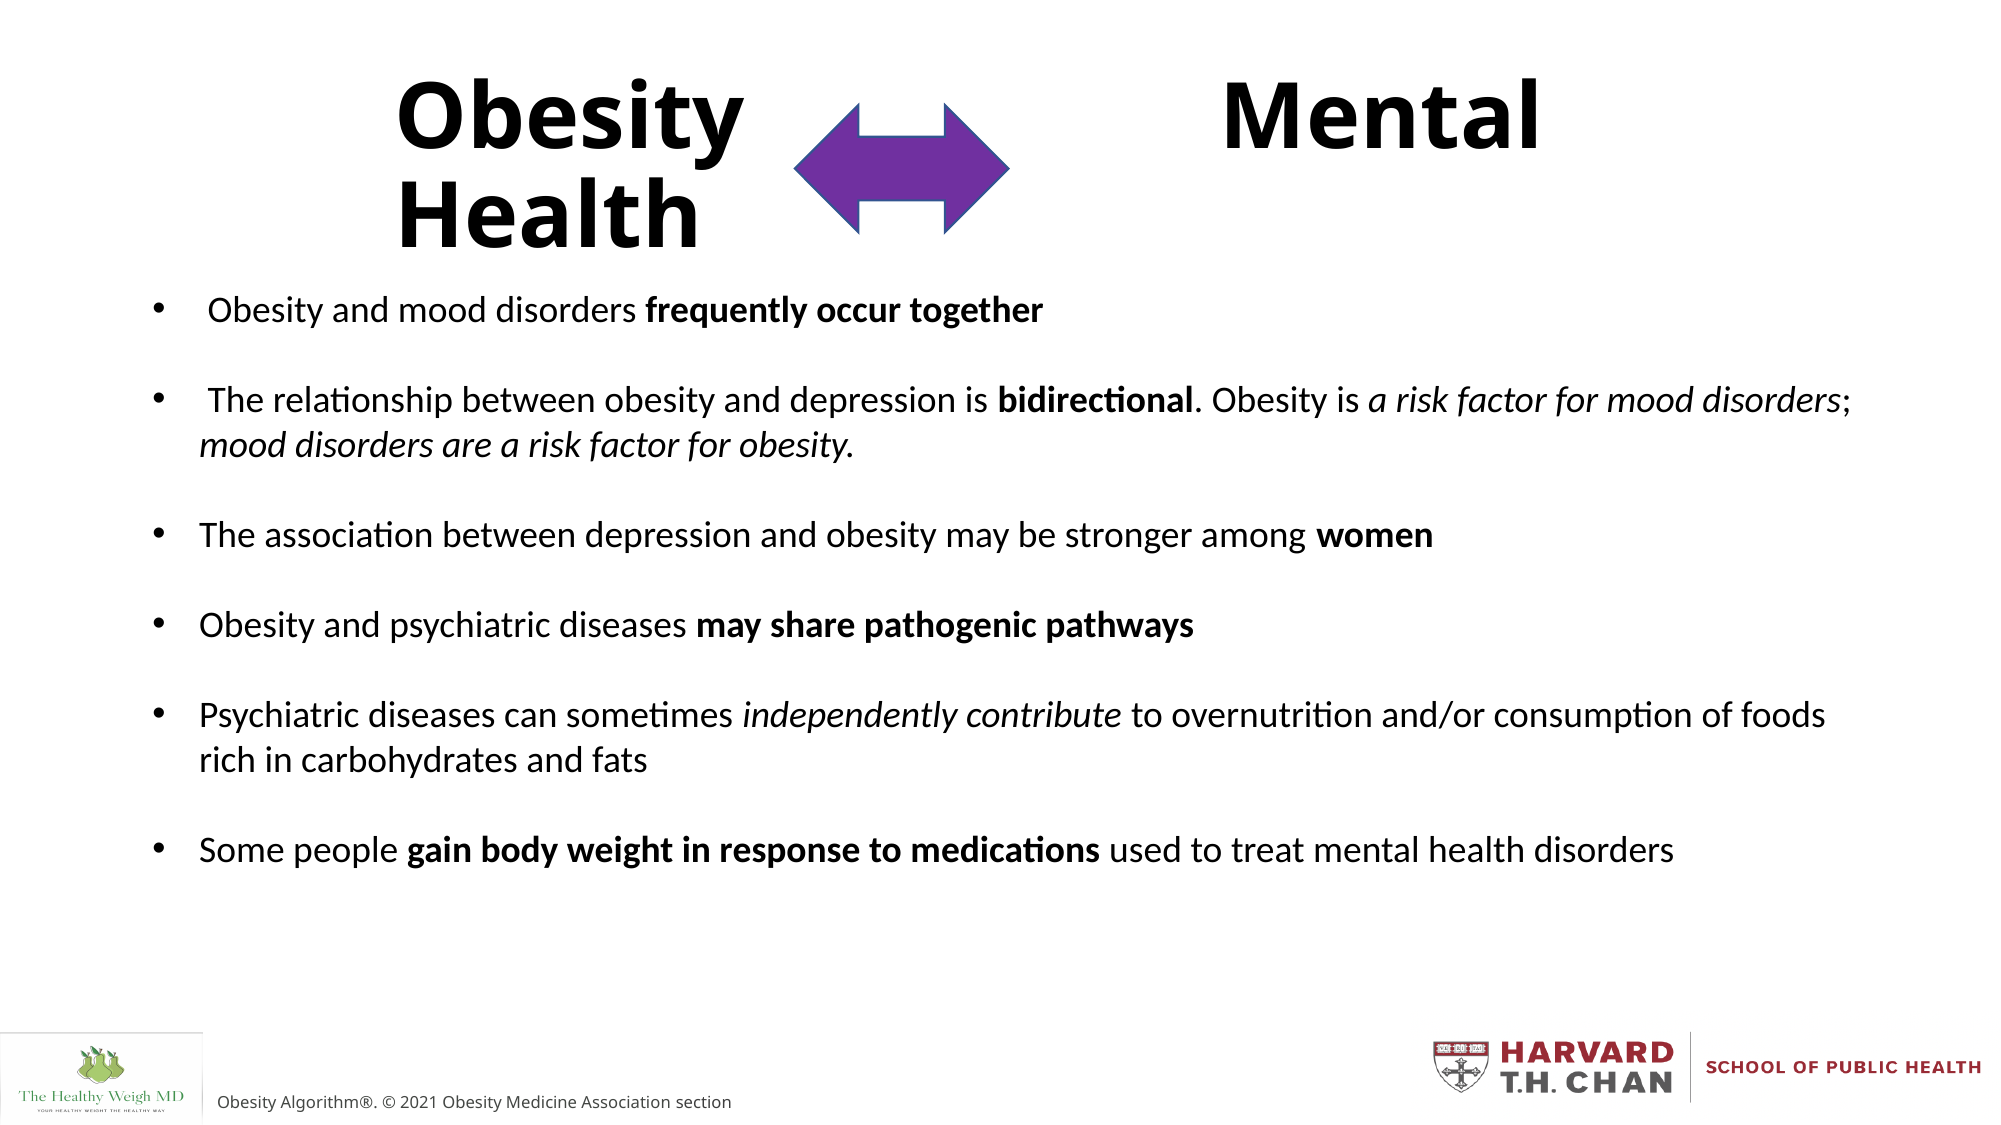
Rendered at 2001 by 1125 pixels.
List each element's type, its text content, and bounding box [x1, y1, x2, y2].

text_box Obesity and mood disorders frequently occur together The relationship between obesity and depression is bidirectional. Obesity is a risk factor for mood disorders; mood disorders are a risk factor for obesity. The association between depression and obesity may be stronger among women Obesity and psychiatric diseases may share pathogenic pathways Psychiatric diseases can sometimes independently contribute to overnutrition and/or consumption of foods rich in carbohydrates and fats Some people gain body weight in response to medications used to treat mental health disorders [137, 277, 1880, 877]
picture [0, 1032, 203, 1125]
text_box Obesity Algorithm®. © 2021 Obesity Medicine Association section [203, 1084, 844, 1125]
picture [1410, 1010, 2000, 1120]
text_box [793, 102, 1010, 235]
title Obesity Mental Health [379, 59, 1638, 277]
